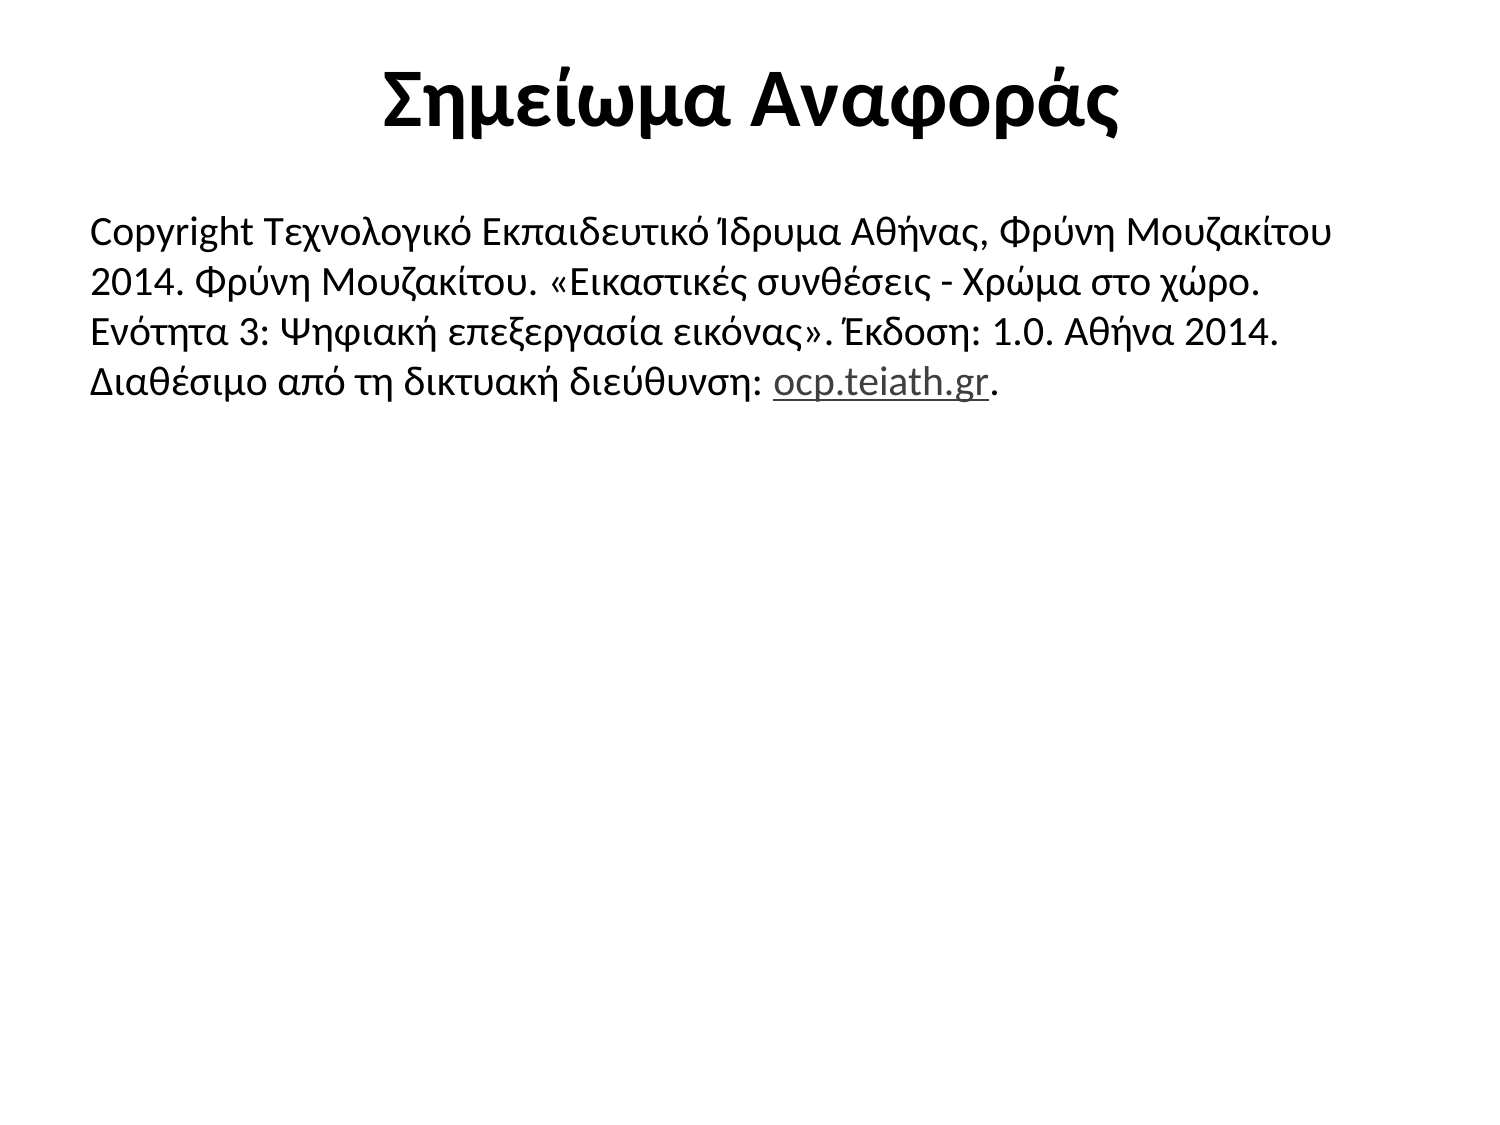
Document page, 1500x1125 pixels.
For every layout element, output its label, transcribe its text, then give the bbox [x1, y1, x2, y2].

list Copyright Τεχνολογικό Εκπαιδευτικό Ίδρυμα Αθήνας, Φρύνη Μουζακίτου 2014. Φρύνη Μουζακίτου. «Εικαστικές συνθέσεις - Χρώμα στο χώρο. Ενότητα 3: Ψηφιακή επεξεργασία εικόνας». Έκδοση: 1.0. Αθήνα 2014. Διαθέσιμο από τη δικτυακή διεύθυνση: ocp.teiath.gr. [75, 196, 1425, 1024]
title Σημείωμα Αναφοράς [76, 19, 1427, 169]
